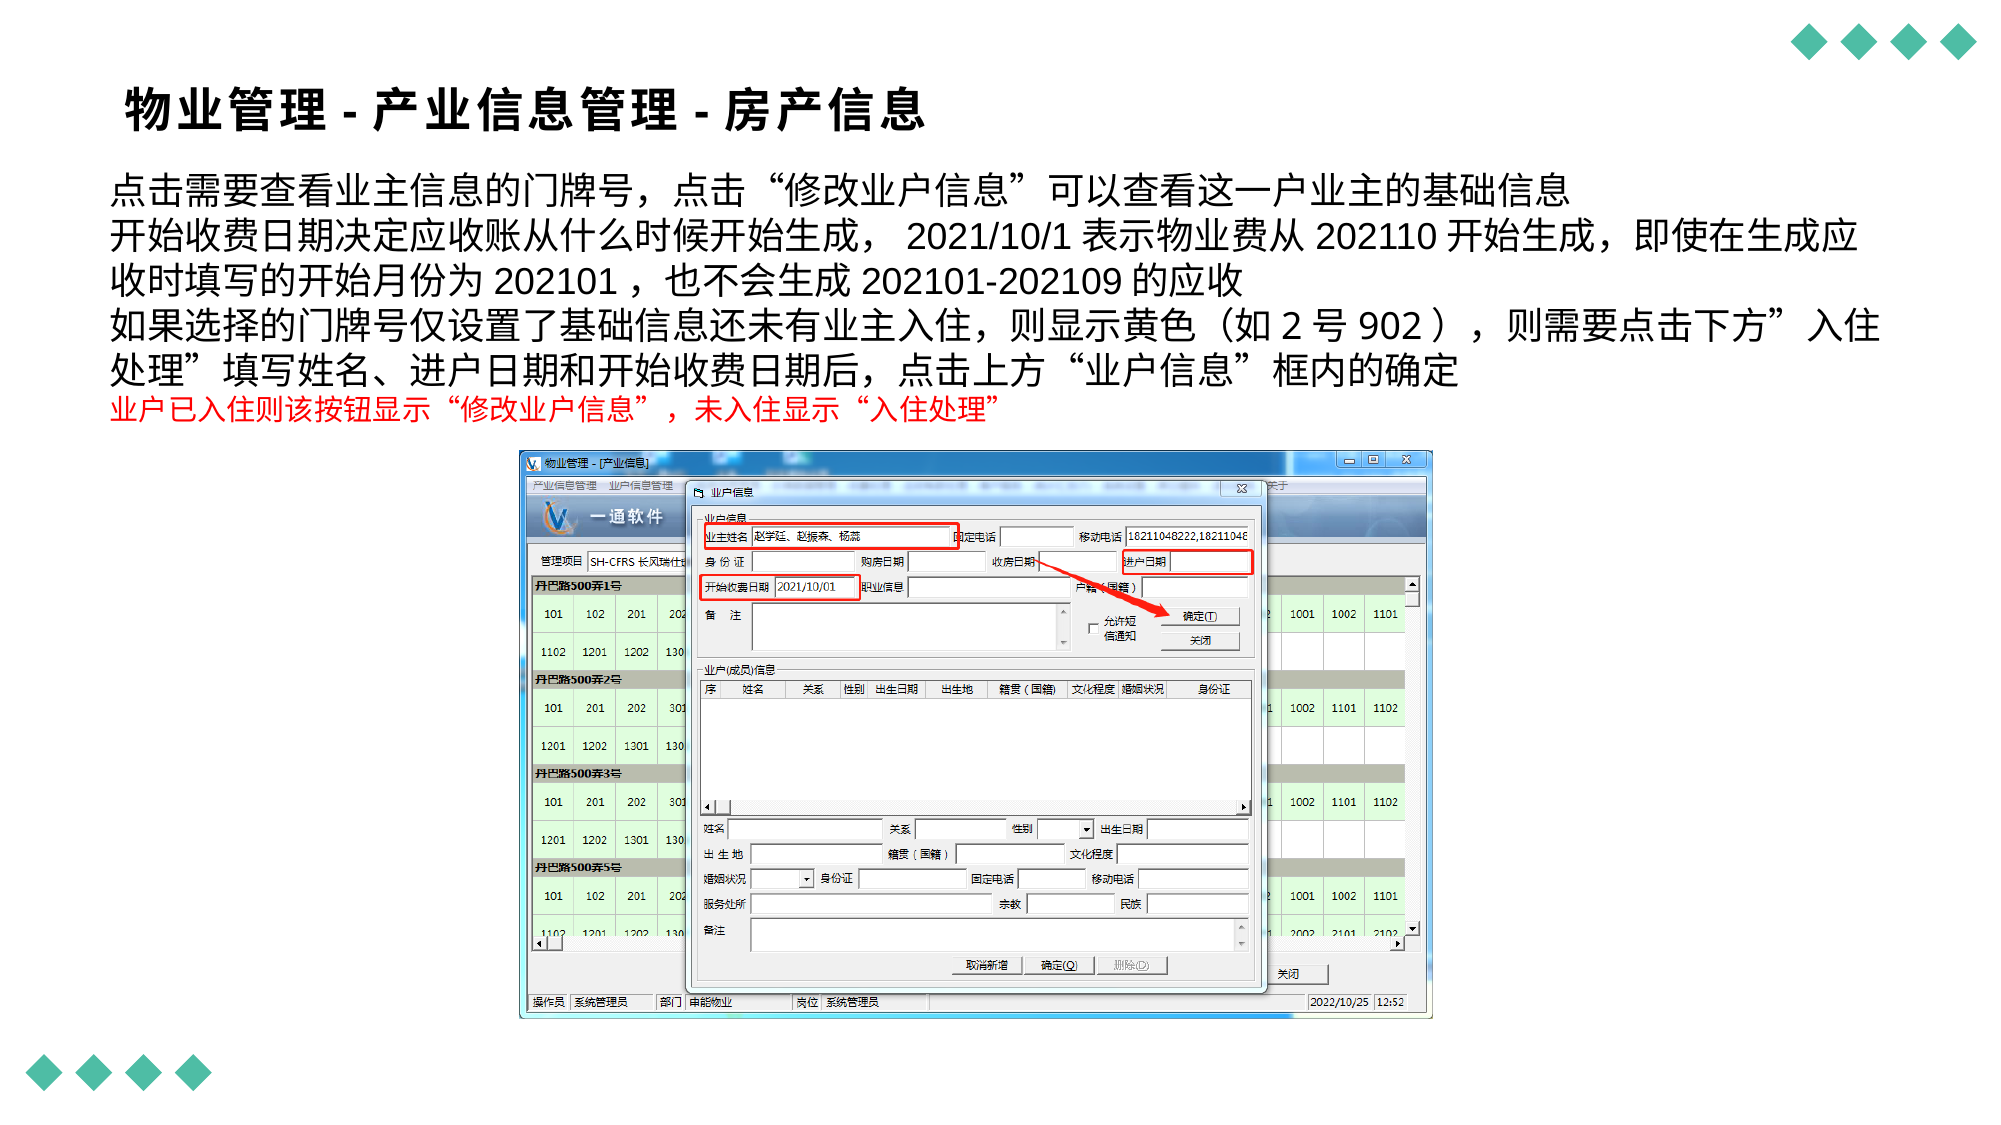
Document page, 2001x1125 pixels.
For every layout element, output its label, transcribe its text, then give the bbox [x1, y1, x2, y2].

title 物业管理-产业信息管理-房产信息 [109, 72, 1891, 146]
picture [519, 450, 1433, 1019]
text_box 点击需要查看业主信息的门牌号，点击“修改业户信息”可以查看这一户业主的基础信息 开始收费日期决定应收账从什么时候开始生成，2021/10/1表示物业费从202110开始生成，即使在生成应 收时填写的开始月份为202101，也不会生成202101-202109的应收 如果选择的门牌号仅设置了基础信息还未有业主入住，则显示黄色（如2号902），则需要点击下方”入住 处理”填写姓名、进户日期和开始收费日期后，点击上方“业户信息”框内的确定 业户已入住则该按钮显示“修改业户信息”，未入住显示“入住处理” [94, 159, 1897, 434]
